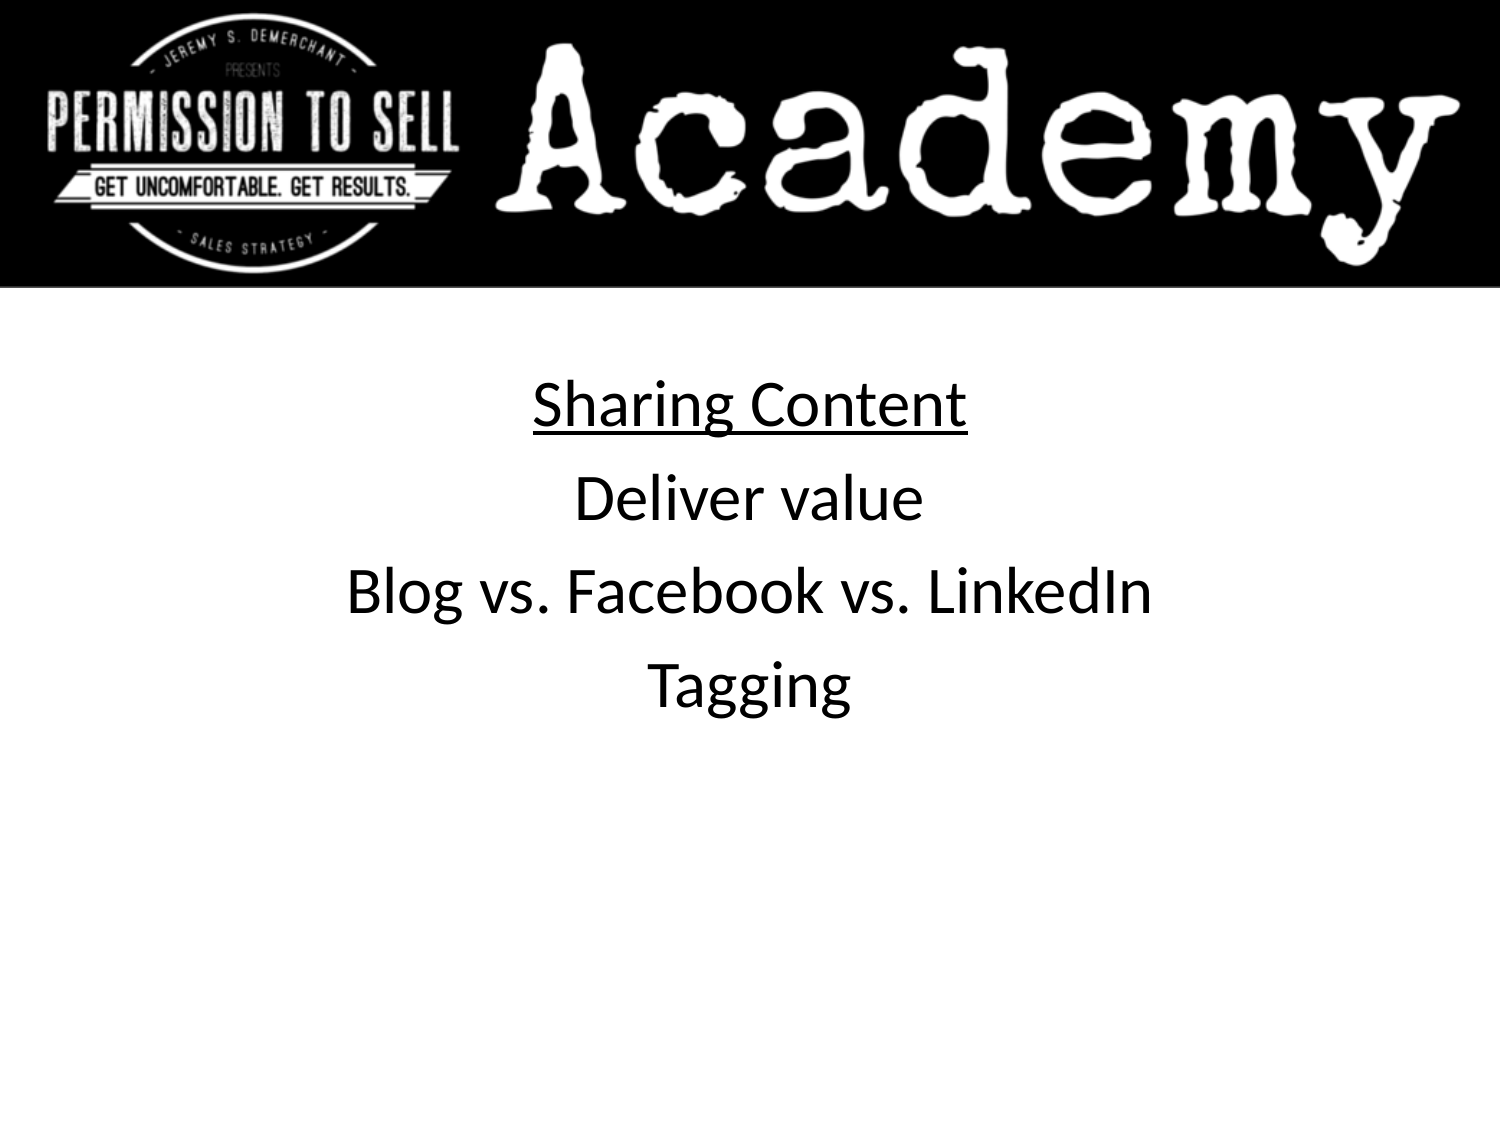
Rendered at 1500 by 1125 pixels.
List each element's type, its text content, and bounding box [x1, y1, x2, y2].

list Sharing Content Deliver value Blog vs. Facebook vs. LinkedIn Tagging [75, 352, 1425, 1096]
picture [0, 0, 1500, 289]
